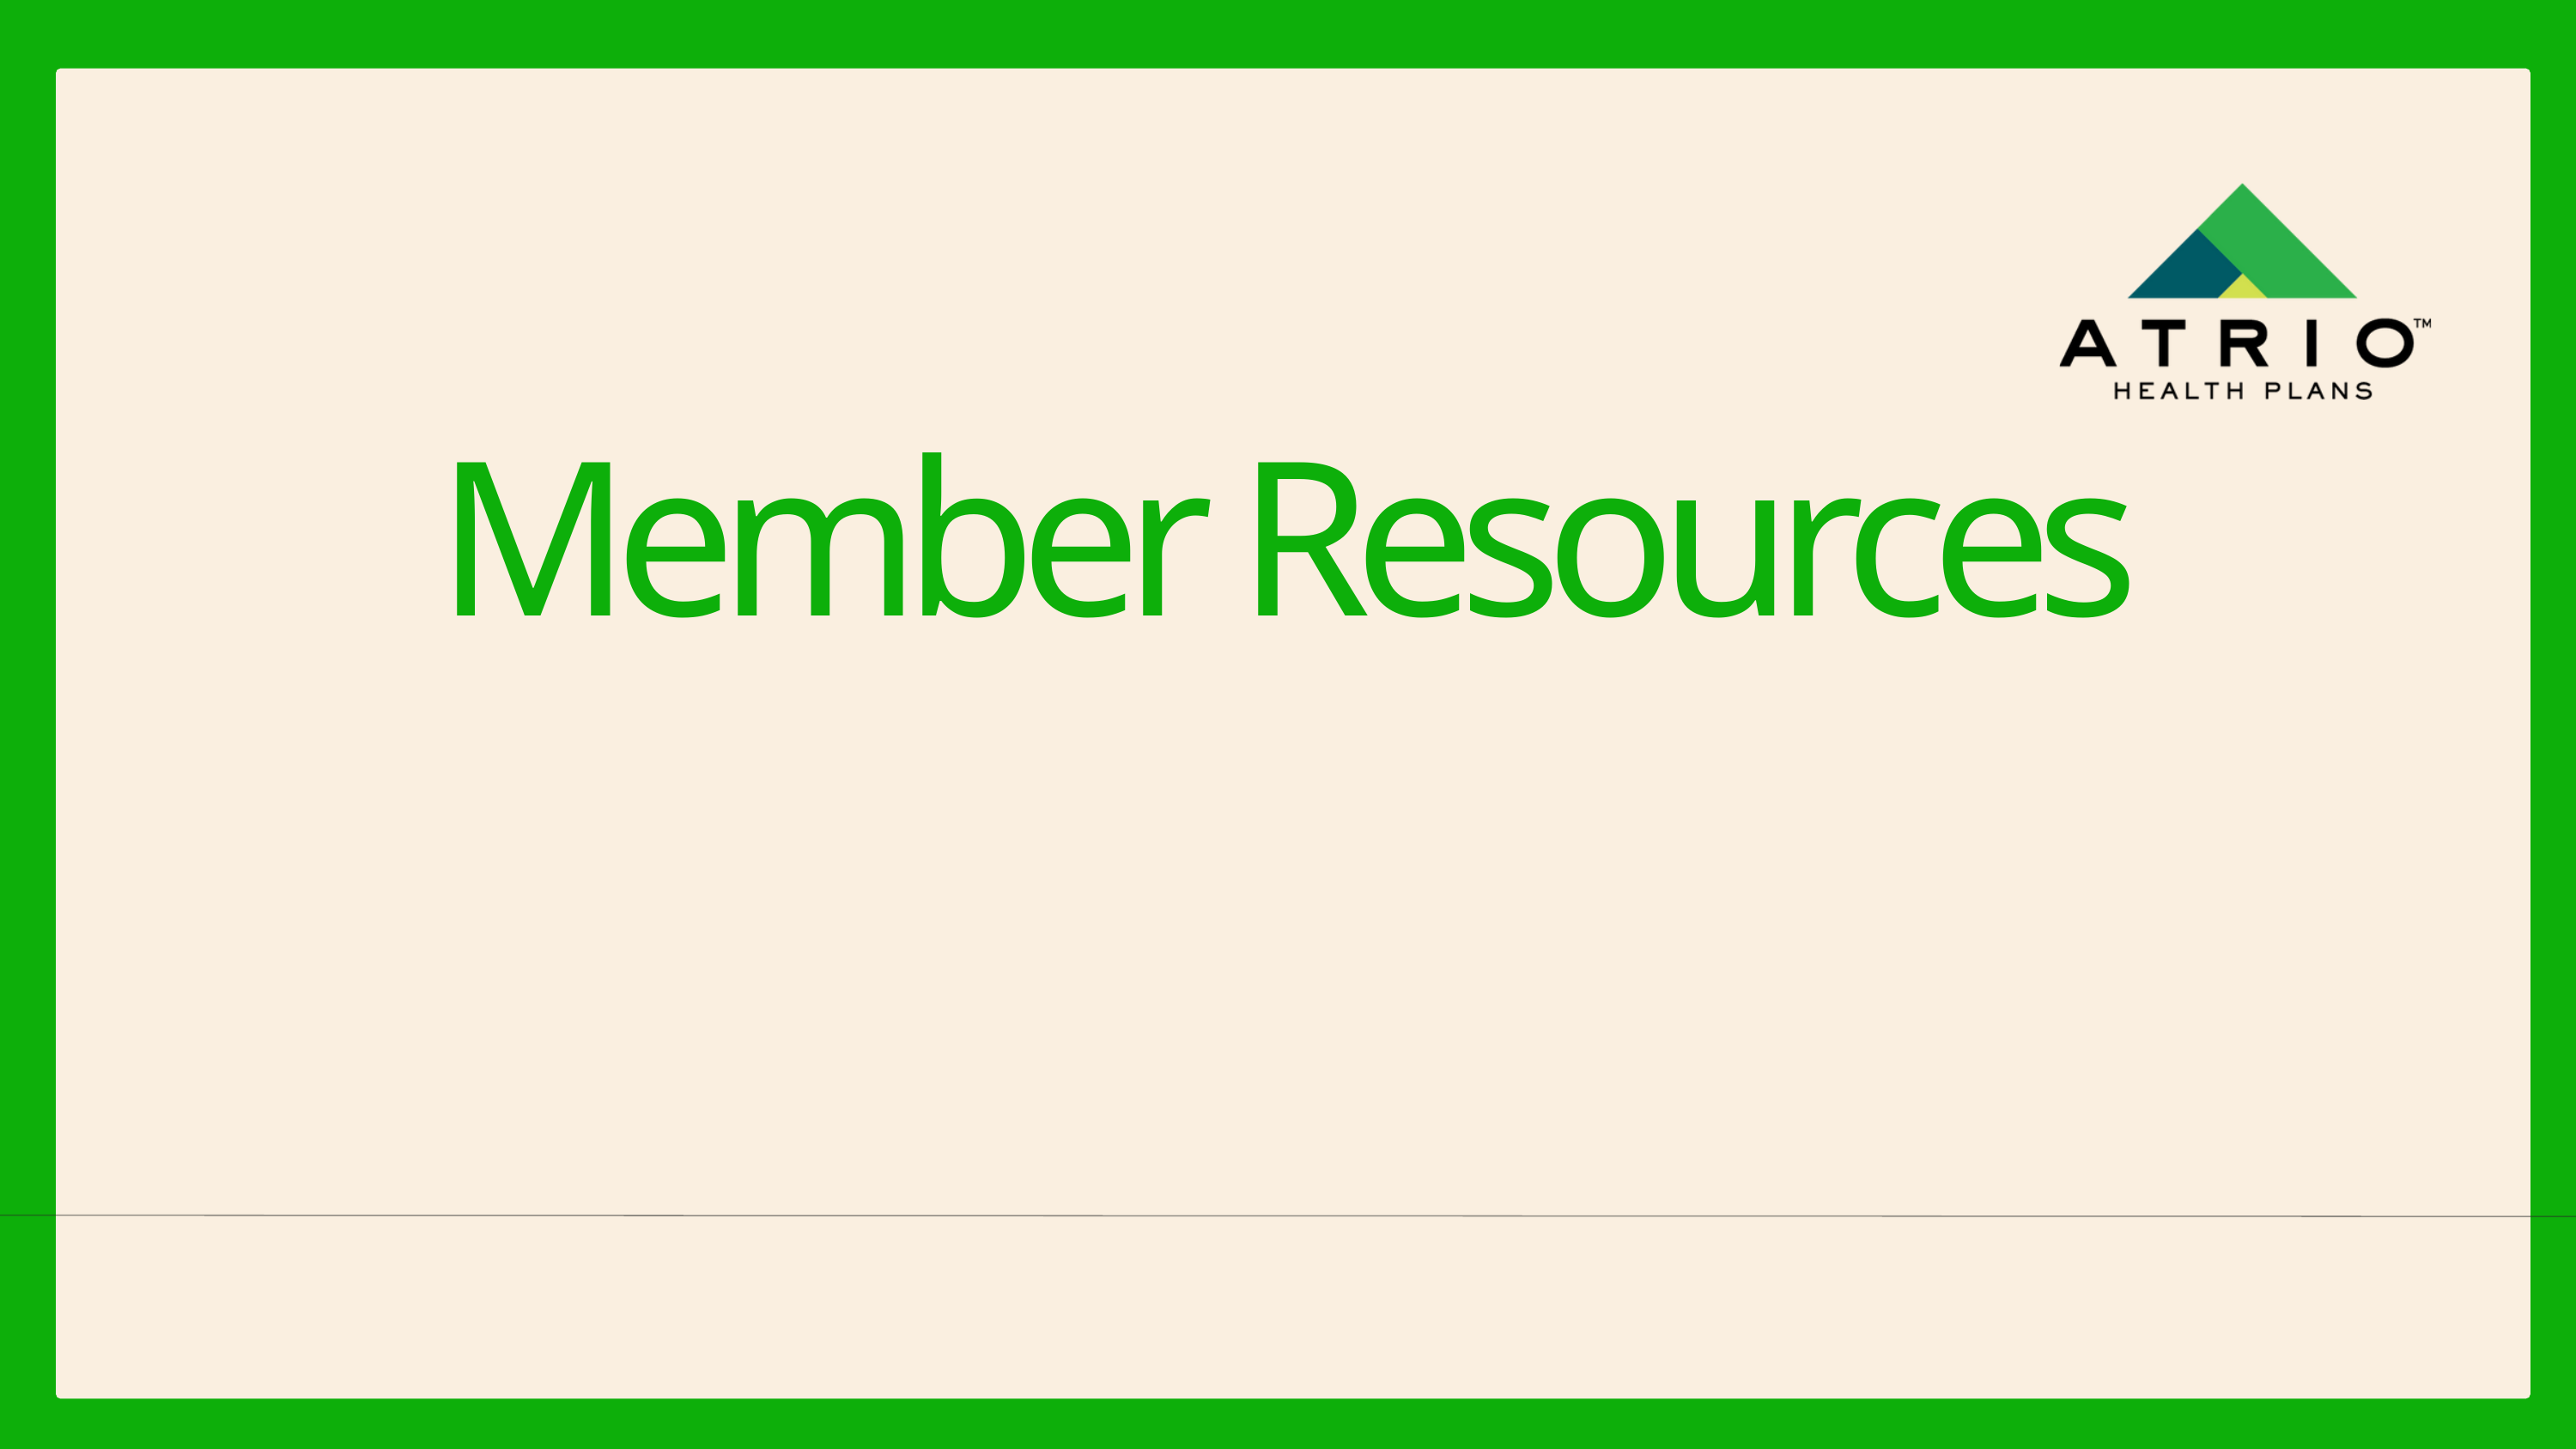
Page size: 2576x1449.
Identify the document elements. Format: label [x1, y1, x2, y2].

text_box [55, 68, 2531, 1399]
